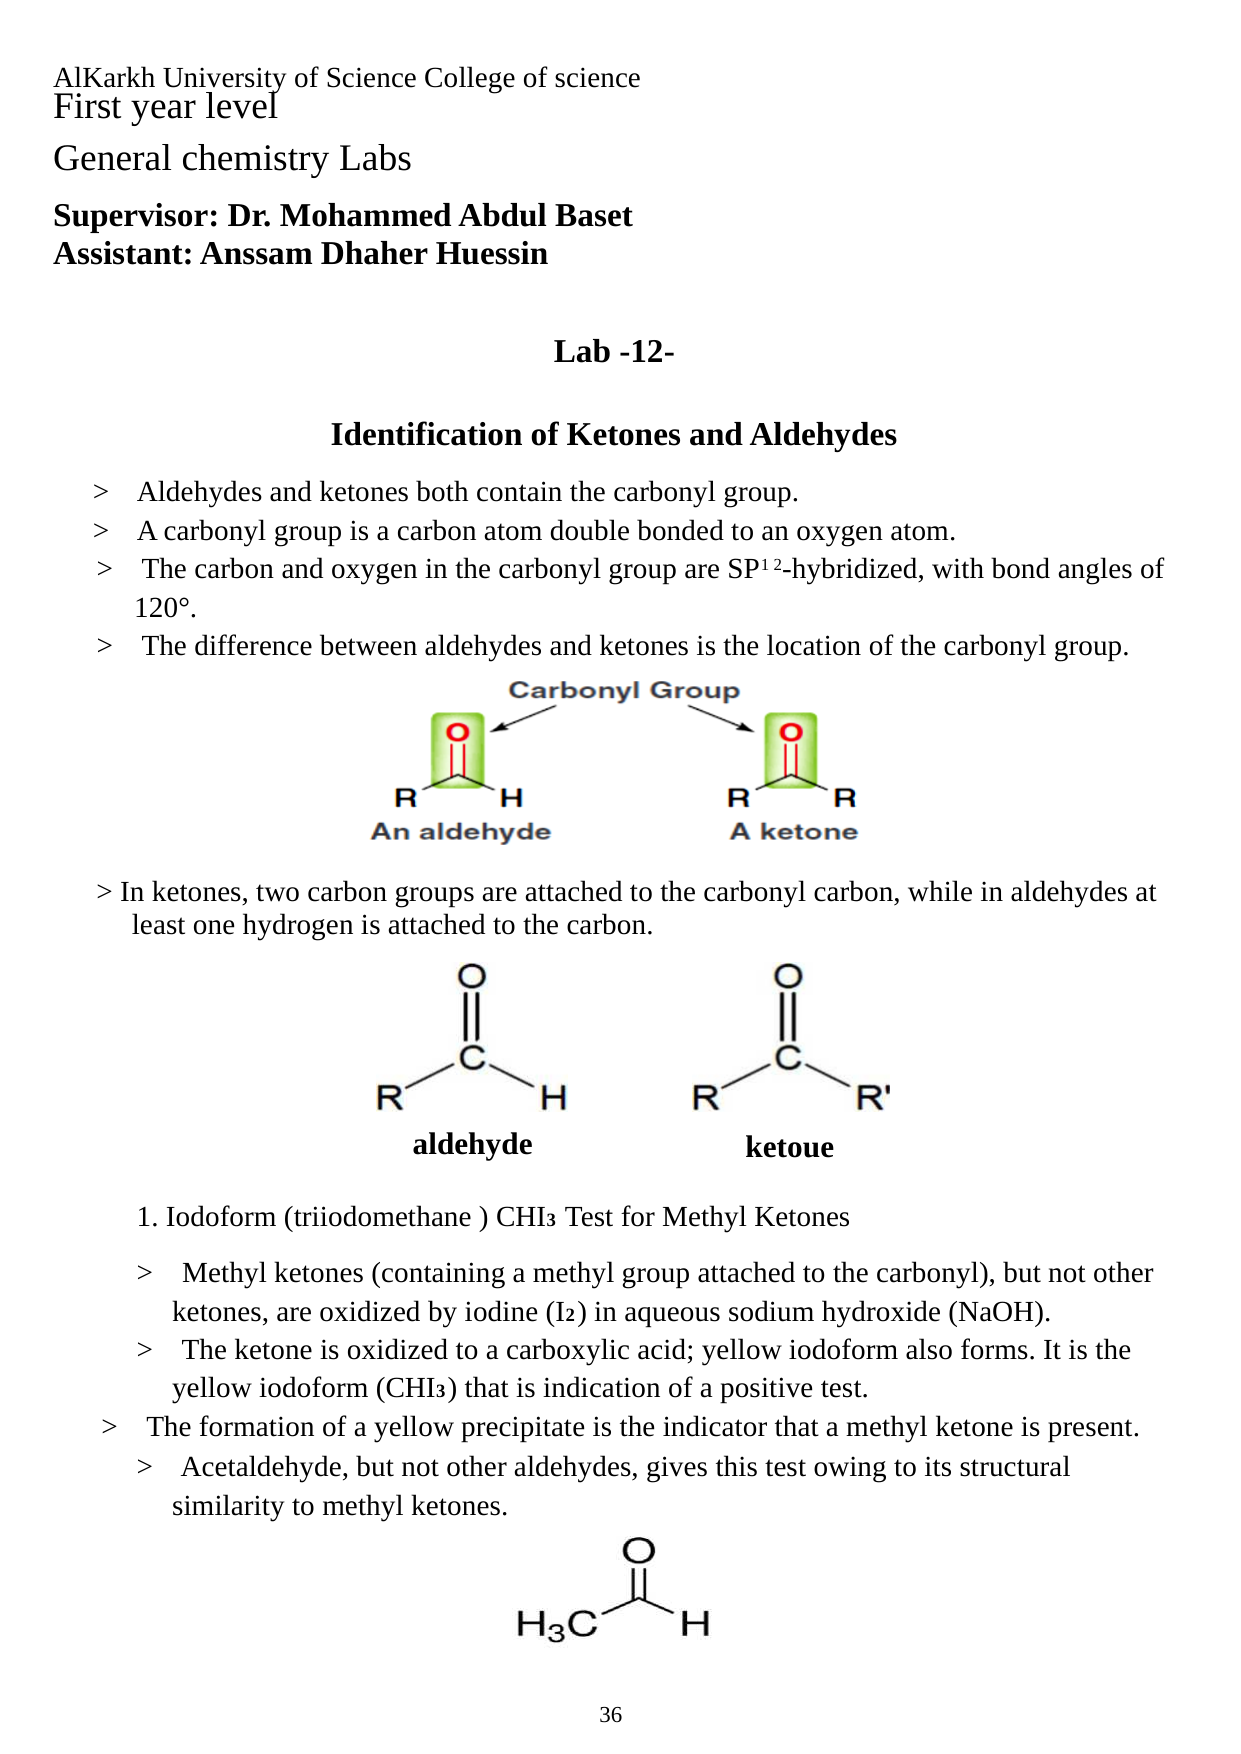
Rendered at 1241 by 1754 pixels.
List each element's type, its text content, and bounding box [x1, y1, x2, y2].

text_box aldehyde [412, 1123, 553, 1156]
picture [504, 1527, 723, 1654]
text_box > In ketones, two carbon groups are attached to the carbonyl carbon, while in aldehydes at least one hydrogen is attached to the carbon. [92, 873, 1175, 941]
text_box 36 [599, 1700, 629, 1723]
picture [375, 962, 568, 1113]
text_box AlKarkh University of Science College of science First year level General chemistry Labs Supervisor: Dr. Mohammed Abdul Baset Assistant: Anssam Dhaher Huessin [53, 59, 646, 292]
picture [341, 674, 887, 853]
text_box Identification of Ketones and Aldehydes [327, 412, 902, 449]
picture [692, 962, 890, 1113]
text_box Lab -12- [551, 329, 678, 360]
text_box > Aldehydes and ketones both contain the carbonyl group. > A carbonyl group is a carbon atom double bonded to an oxygen atom. > The carbon and oxygen in the carbonyl group are SP1 2-hybridized, with bond angles of 120°. > The difference between aldehydes and ketones is the location of the carbonyl group. [92, 469, 1179, 658]
text_box ketoue [745, 1126, 849, 1153]
text_box 1. Iodoform (triiodomethane ) CHI3 Test for Methyl Ketones > Methyl ketones (containing a methyl group attached to the carbonyl), but not other ketones, are oxidized by iodine (I2) in aqueous sodium hydroxide (NaOH). > The ketone is oxidized to a carboxylic acid; yellow iodoform also forms. It is the yellow iodoform (CHI3) that is indication of a positive test. > The formation of a yellow precipitate is the indicator that a methyl ketone is present. [92, 1197, 1176, 1434]
text_box > Acetaldehyde, but not other aldehydes, gives this test owing to its structural similarity to methyl ketones. [92, 1444, 1176, 1514]
